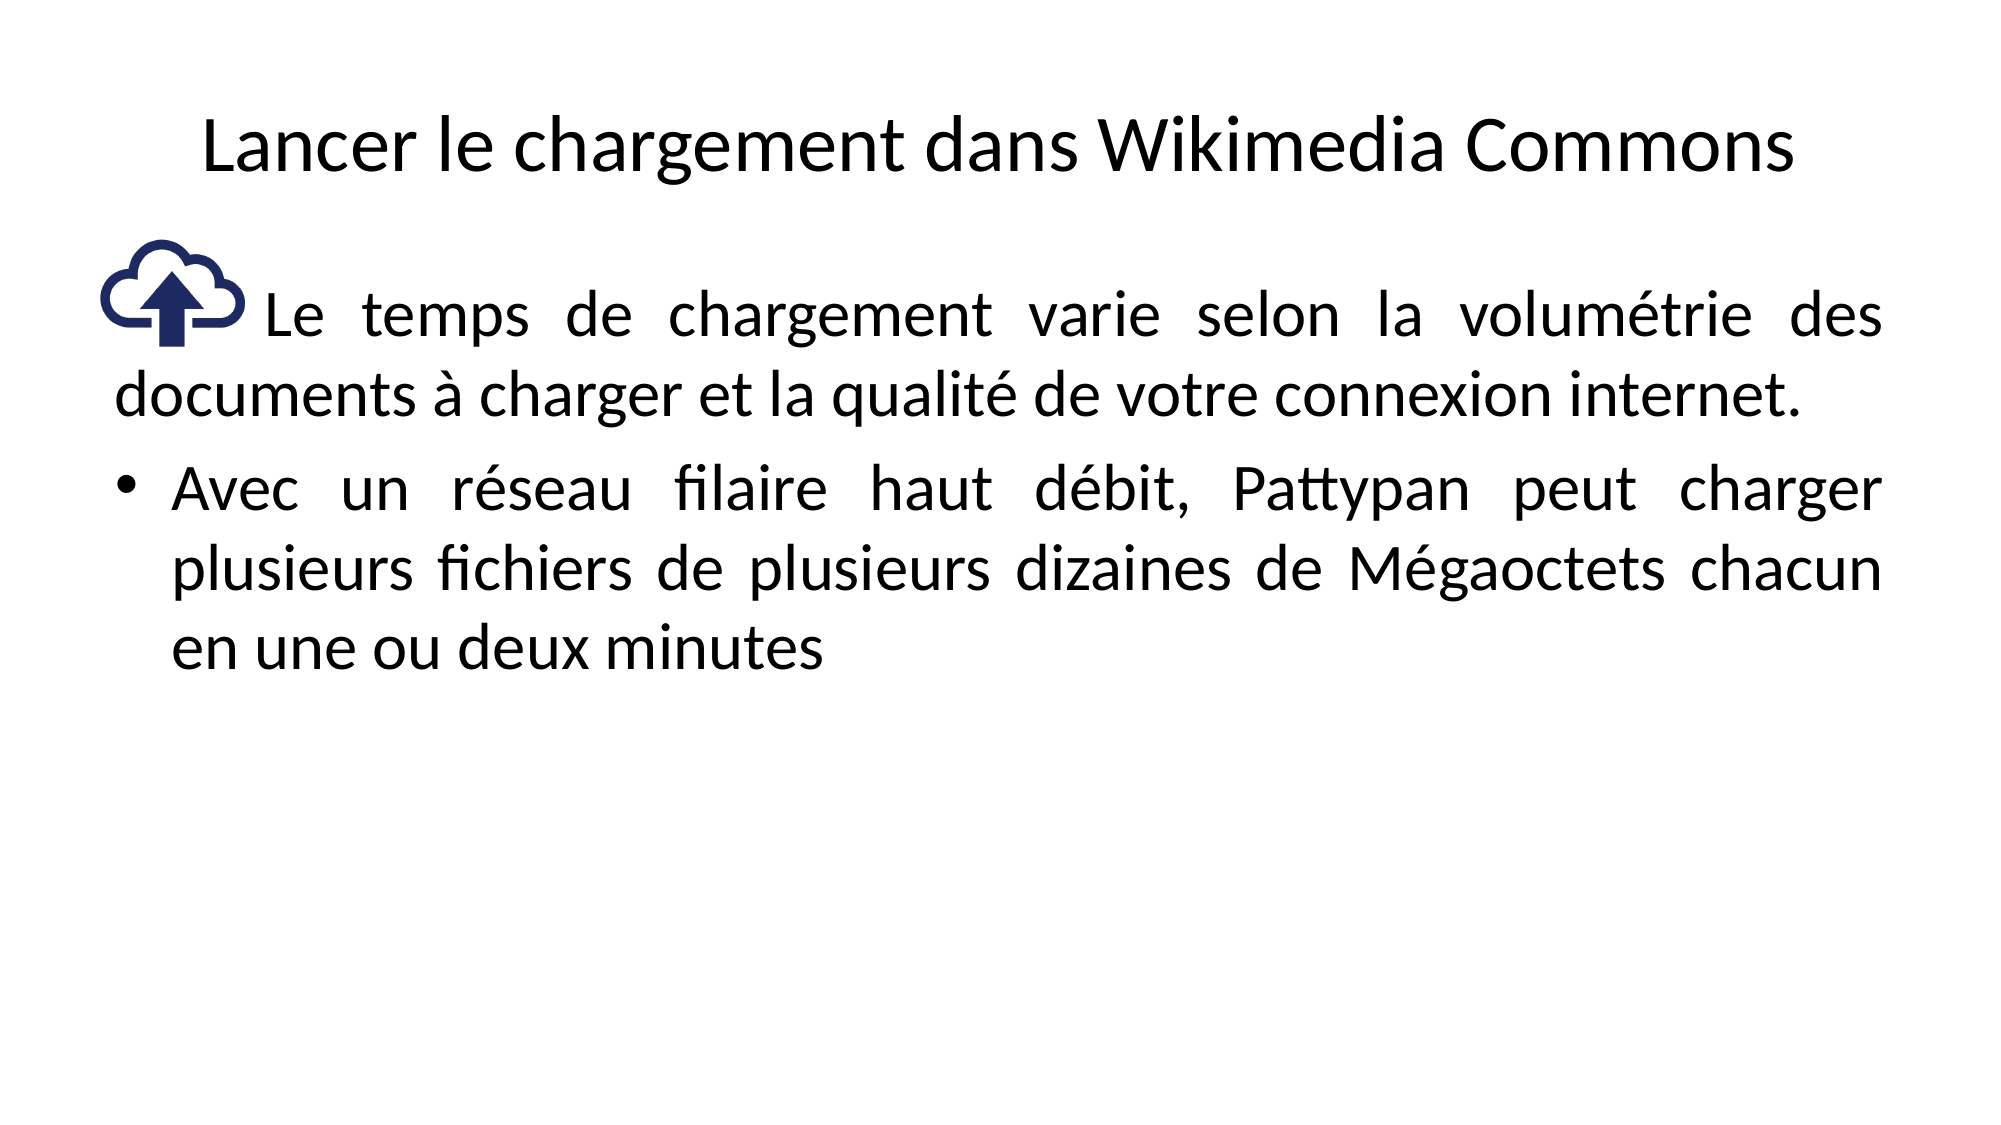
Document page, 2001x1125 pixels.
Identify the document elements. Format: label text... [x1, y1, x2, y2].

picture [97, 219, 248, 371]
list Le temps de chargement varie selon la volumétrie des documents à charger et la qualité de votre connexion internet. Avec un réseau filaire haut débit, Pattypan peut charger plusieurs fichiers de plusieurs dizaines de Mégaoctets chacun en une ou deux minutes [99, 262, 1900, 1005]
title Lancer le chargement dans Wikimedia Commons [99, 45, 1900, 233]
